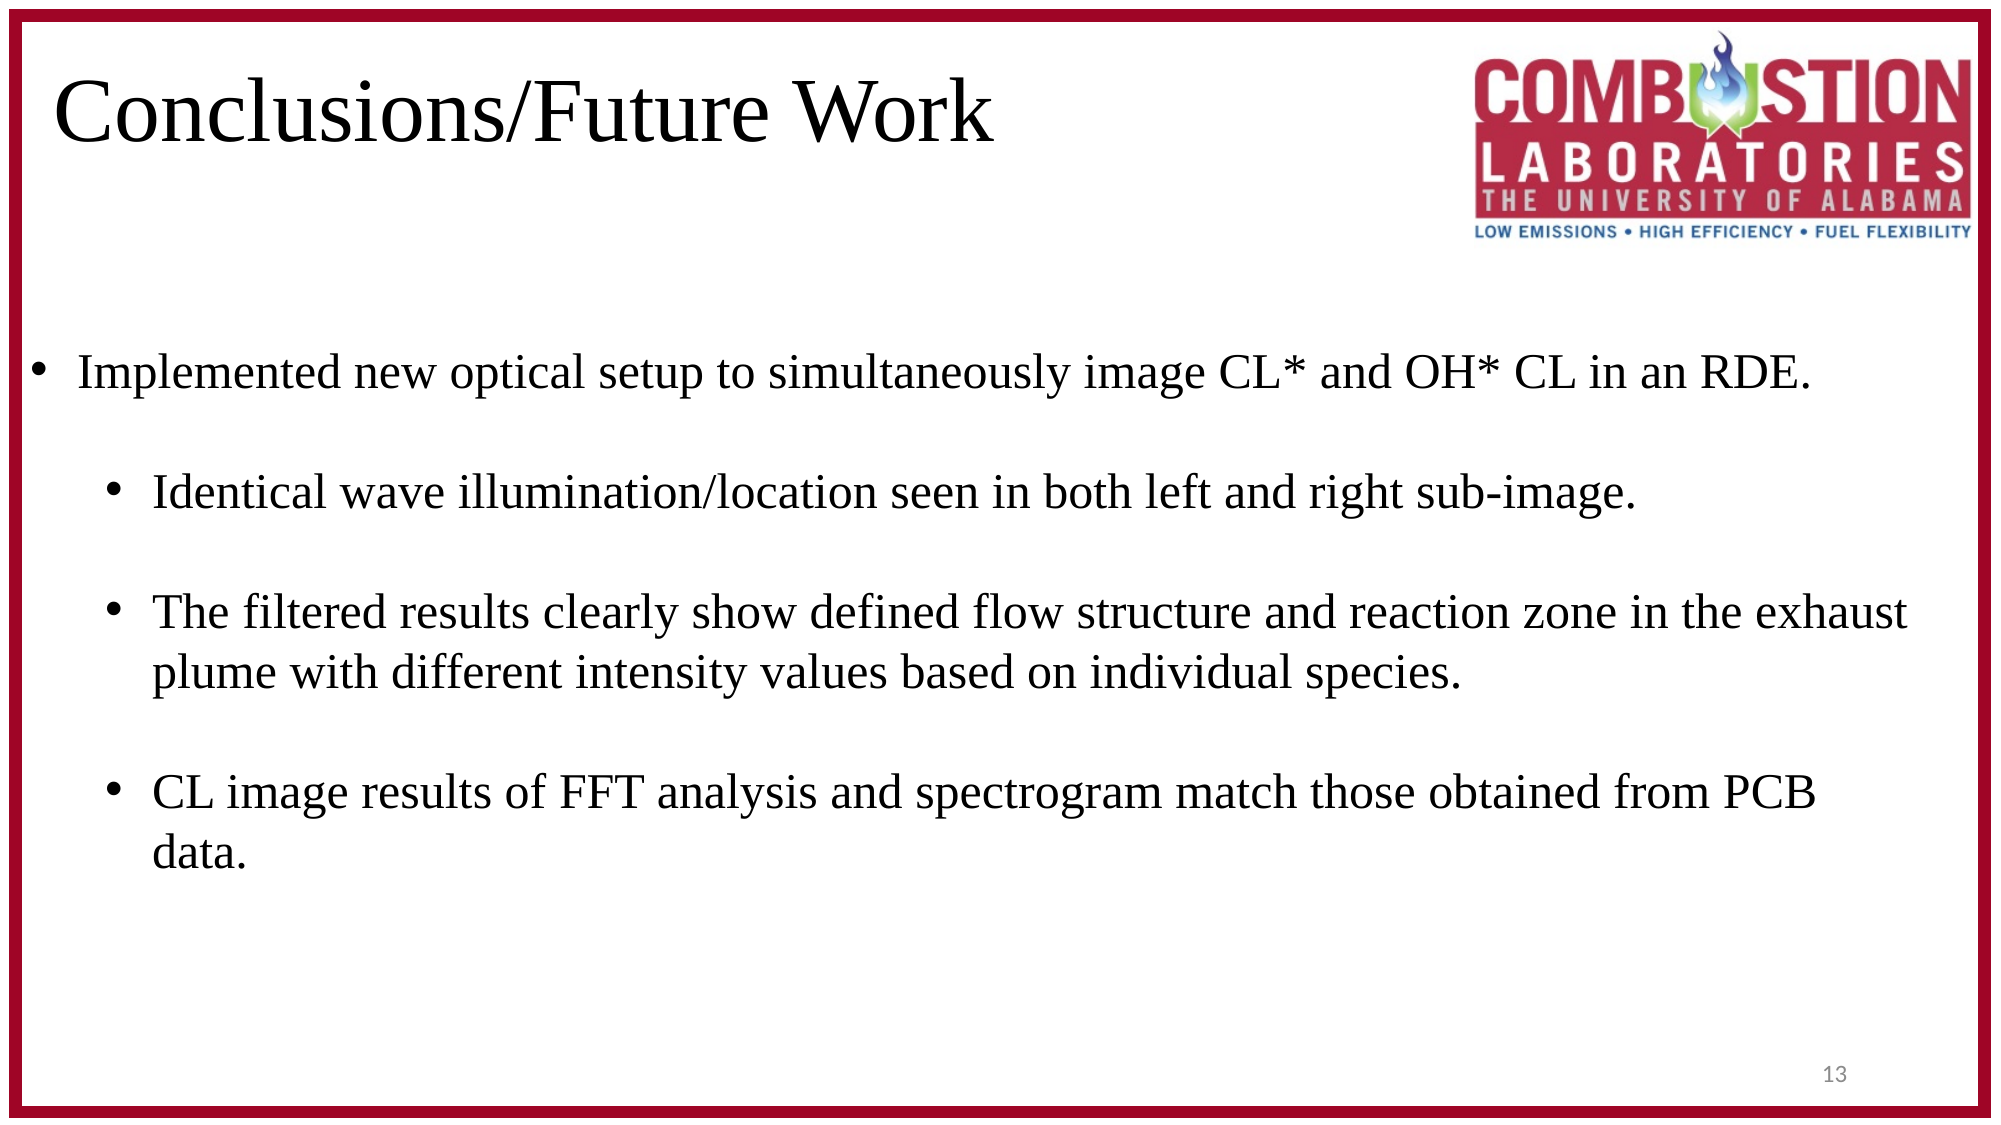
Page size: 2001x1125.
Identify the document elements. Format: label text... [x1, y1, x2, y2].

text_box Implemented new optical setup to simultaneously image CL* and OH* CL in an RDE. Identical wave illumination/location seen in both left and right sub-image. The filtered results clearly show defined flow structure and reaction zone in the exhaust plume with different intensity values based on individual species. CL image results of FFT analysis and spectrogram match those obtained from PCB data. [15, 330, 1925, 1066]
picture [1474, 27, 1973, 250]
slide_number 13 [1412, 1066, 1863, 1103]
text_box Conclusions/Future Work [38, 42, 1421, 168]
text_box [14, 14, 1985, 1113]
